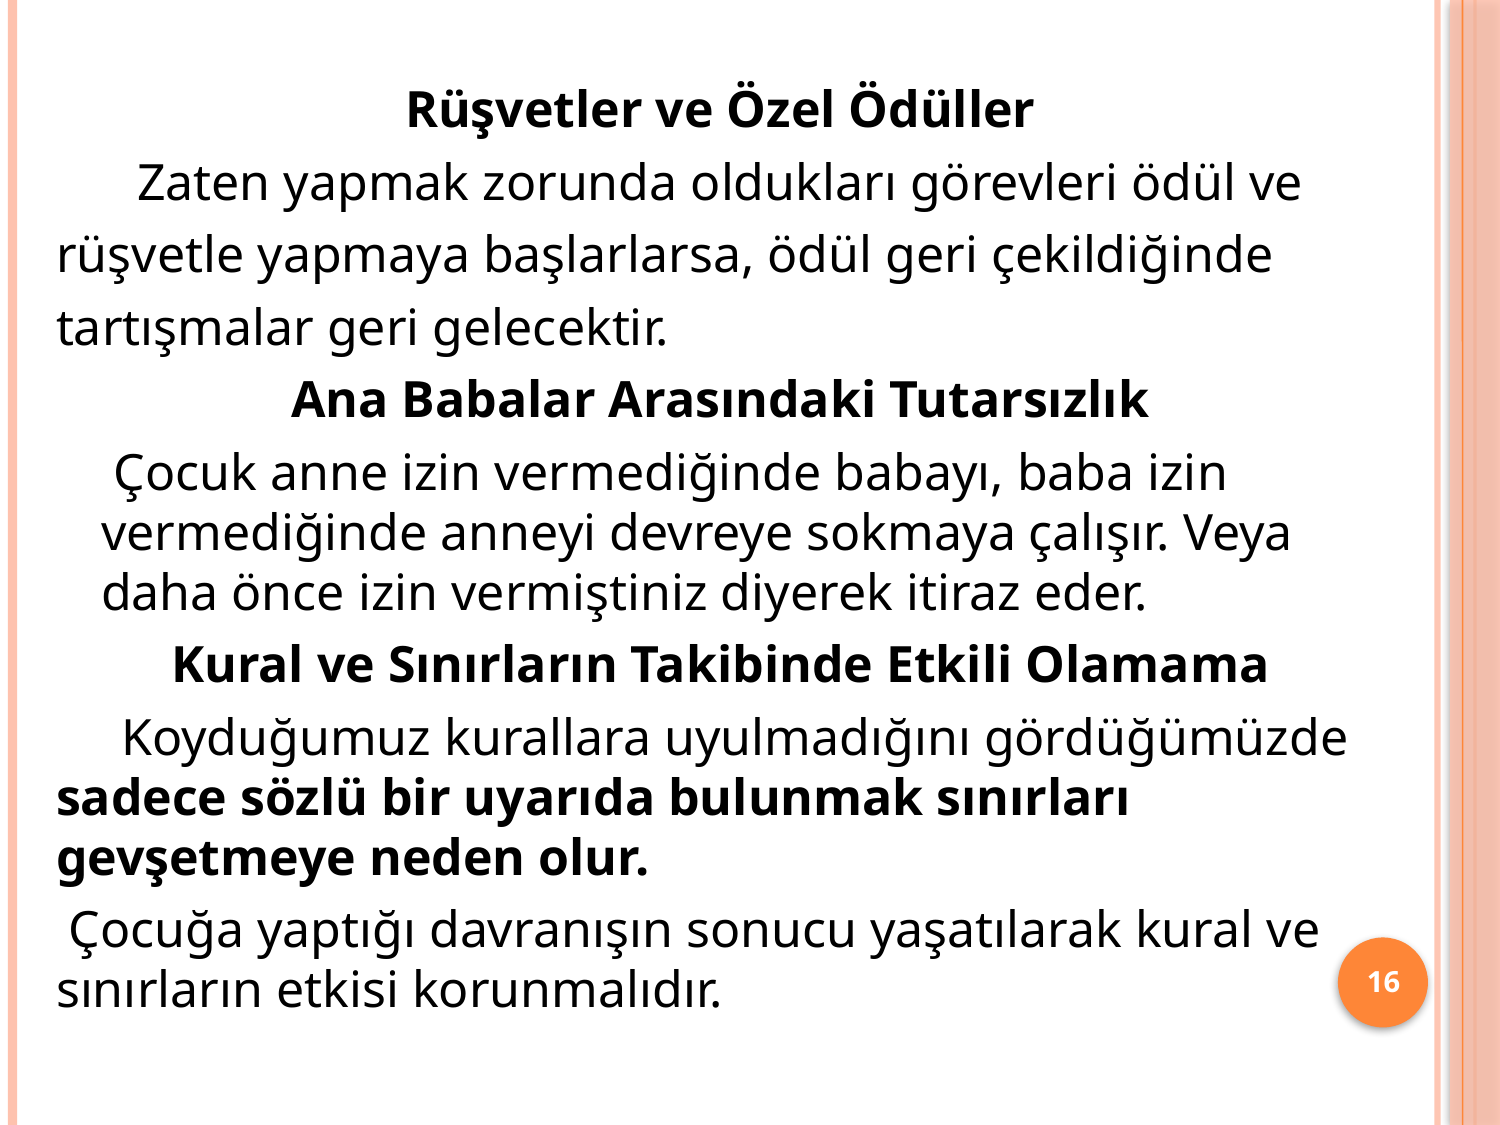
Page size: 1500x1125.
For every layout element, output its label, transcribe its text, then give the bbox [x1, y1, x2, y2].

slide_number 16 [1333, 940, 1434, 1027]
list Rüşvetler ve Özel Ödüller Zaten yapmak zorunda oldukları görevleri ödül ve rüşvetle yapmaya başlarlarsa, ödül geri çekildiğinde tartışmalar geri gelecektir. Ana Babalar Arasındaki Tutarsızlık Çocuk anne izin vermediğinde babayı, baba izin vermediğinde anneyi devreye sokmaya çalışır. Veya daha önce izin vermiştiniz diyerek itiraz eder. Kural ve Sınırların Takibinde Etkili Olamama Koyduğumuz kurallara uyulmadığını gördüğümüzde sadece sözlü bir uyarıda bulunmak sınırları gevşetmeye neden olur. Çocuğa yaptığı davranışın sonucu yaşatılarak kural ve sınırların etkisi korunmalıdır. [41, 70, 1400, 1062]
